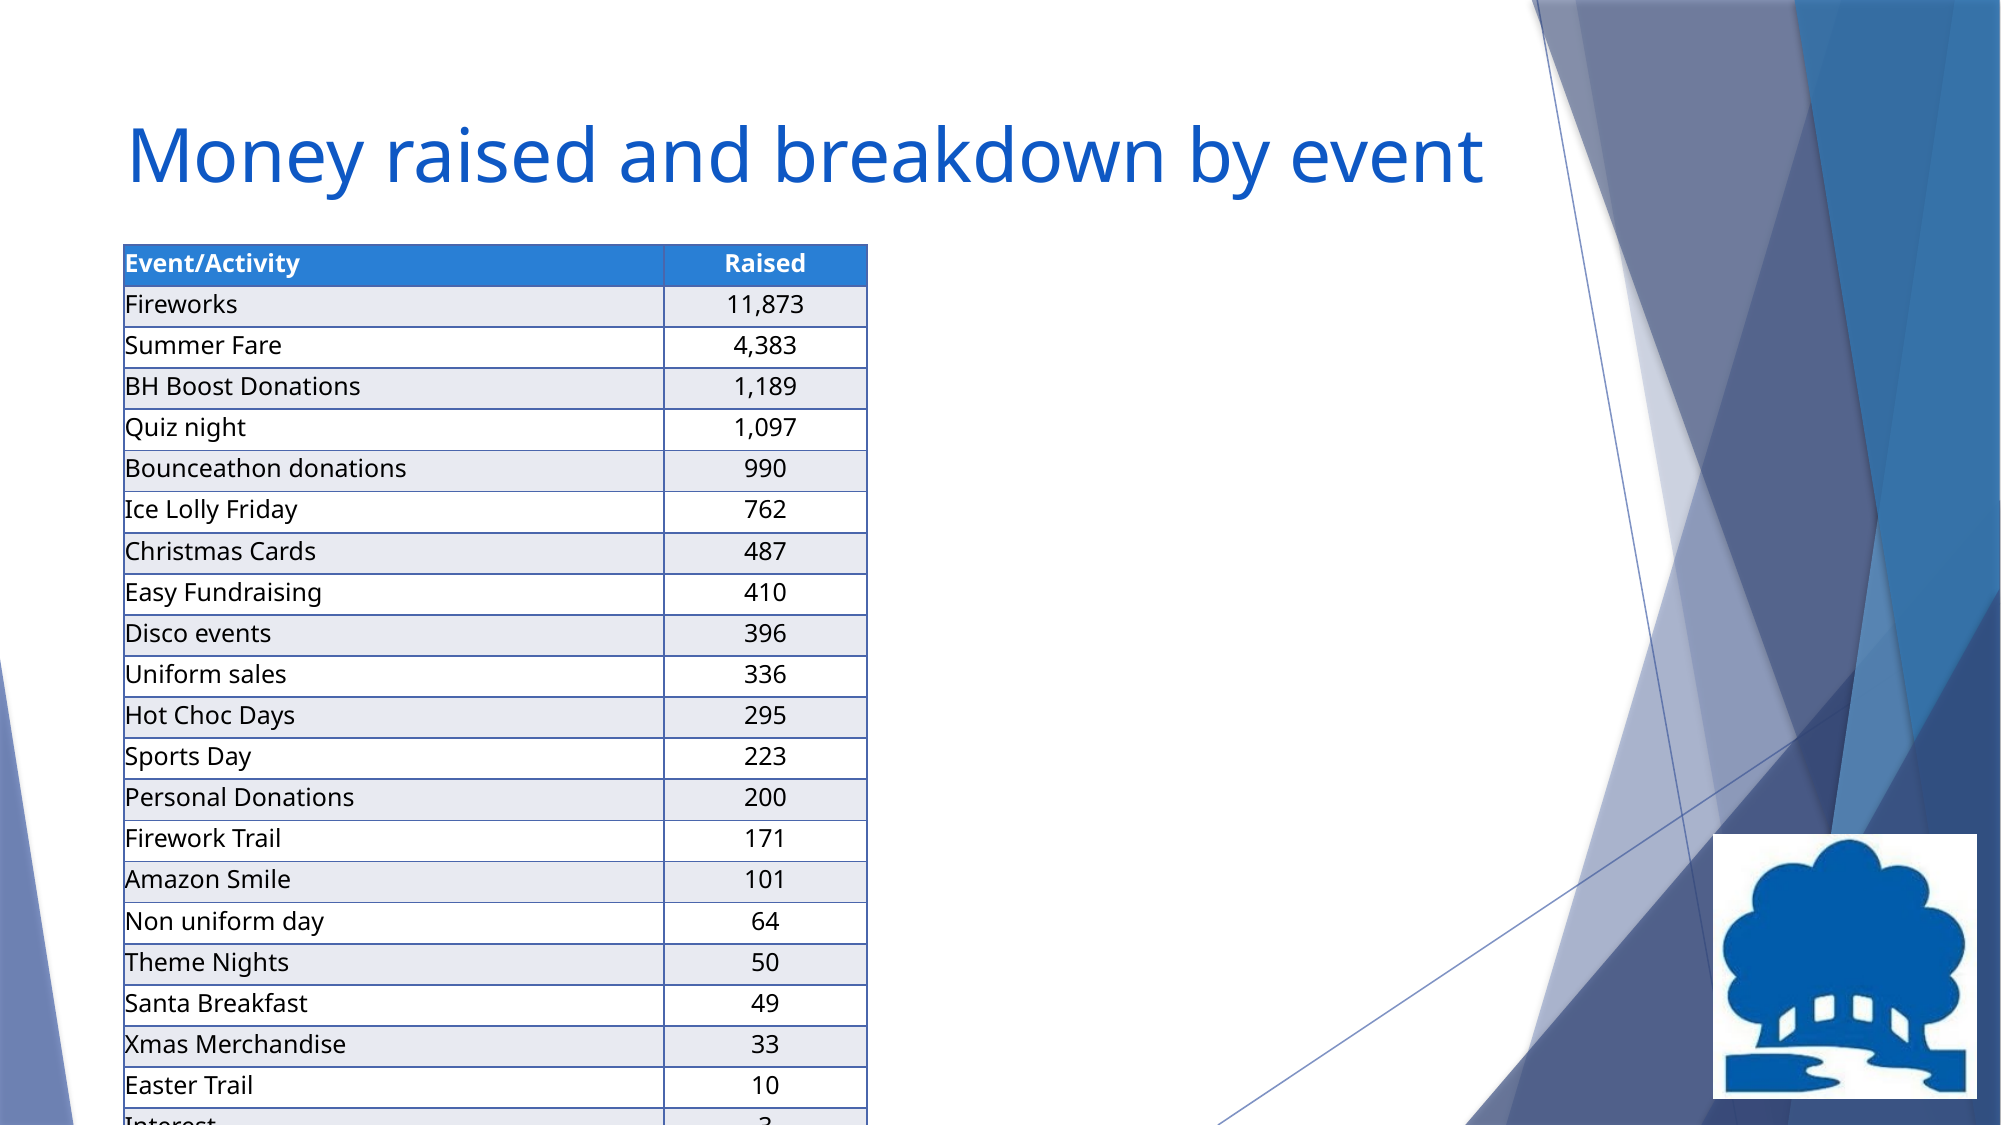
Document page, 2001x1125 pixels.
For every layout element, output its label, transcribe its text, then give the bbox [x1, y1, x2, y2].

title Money raised and breakdown by event [111, 99, 1522, 317]
table_cell 101 [665, 862, 866, 902]
table_cell 487 [665, 534, 866, 573]
table_cell Firework Trail [125, 821, 663, 861]
table_cell Summer Fare [125, 328, 663, 367]
table_cell 4,383 [665, 328, 866, 367]
table_cell Non uniform day [125, 903, 663, 943]
table_cell 1,097 [665, 410, 866, 450]
table_cell Easter Trail [125, 1068, 663, 1107]
table_cell Interest [125, 1109, 663, 1125]
table_cell Sports Day [125, 739, 663, 778]
table_cell Personal Donations [125, 780, 663, 820]
table_cell 171 [665, 821, 866, 861]
table_cell 49 [665, 986, 866, 1025]
table_cell 990 [665, 451, 866, 491]
table_cell 200 [665, 780, 866, 820]
table_cell Bounceathon donations [125, 451, 663, 491]
table_cell 223 [665, 739, 866, 778]
table_cell 336 [665, 657, 866, 696]
table_cell 295 [665, 698, 866, 737]
table_cell 396 [665, 616, 866, 655]
table_header Raised [665, 246, 866, 285]
table_cell Santa Breakfast [125, 986, 663, 1025]
table_cell Easy Fundraising [125, 575, 663, 614]
table_cell Quiz night [125, 410, 663, 450]
picture [1712, 834, 1978, 1099]
table_cell 11,873 [665, 287, 866, 326]
table_cell 10 [665, 1068, 866, 1107]
table_cell Xmas Merchandise [125, 1027, 663, 1066]
table_cell 410 [665, 575, 866, 614]
table_cell Disco events [125, 616, 663, 655]
table_cell Uniform sales [125, 657, 663, 696]
table_header Event/Activity [125, 246, 663, 285]
table_cell 50 [665, 945, 866, 984]
table_cell 762 [665, 492, 866, 532]
table_cell Ice Lolly Friday [125, 492, 663, 532]
table_cell 64 [665, 903, 866, 943]
table_cell Christmas Cards [125, 534, 663, 573]
table_cell Fireworks [125, 287, 663, 326]
table_cell Amazon Smile [125, 862, 663, 902]
table_cell BH Boost Donations [125, 369, 663, 408]
table_cell Hot Choc Days [125, 698, 663, 737]
table_cell 1,189 [665, 369, 866, 408]
table_cell 3 [665, 1109, 866, 1125]
table_cell Theme Nights [125, 945, 663, 984]
table_cell 33 [665, 1027, 866, 1066]
